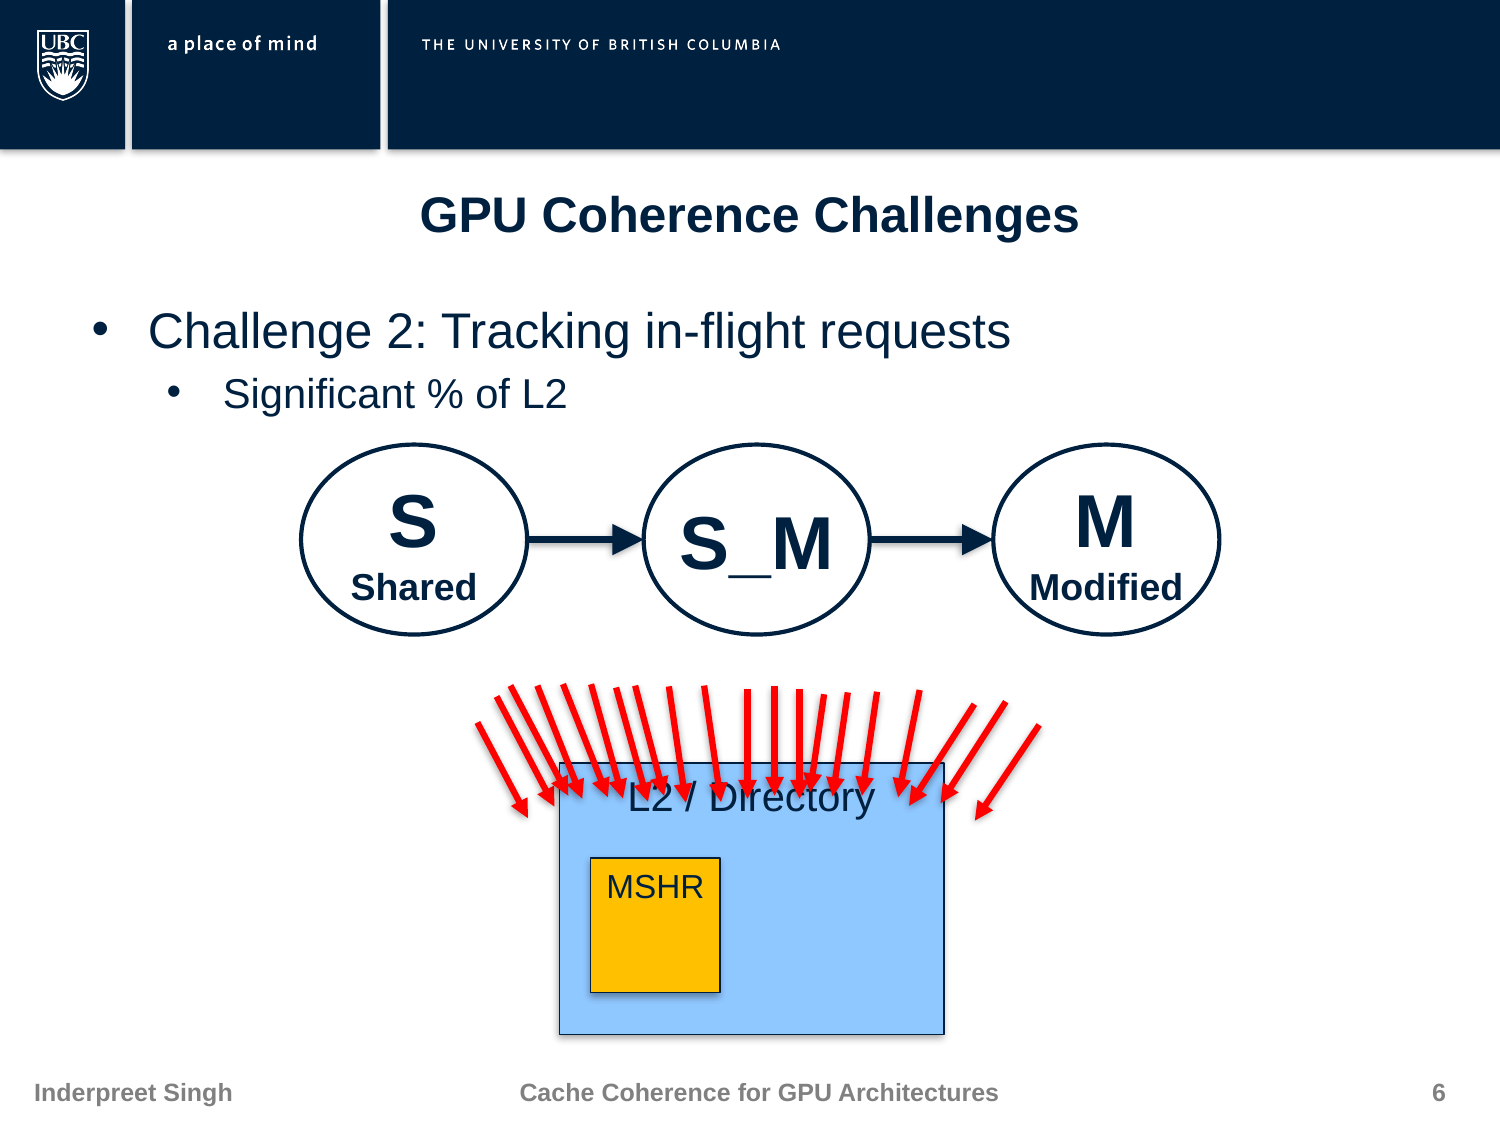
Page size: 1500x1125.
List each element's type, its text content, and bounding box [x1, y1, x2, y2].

picture [422, 39, 780, 50]
list GPU Coherence Challenges [76, 174, 1424, 264]
text_box L2 / Directory [559, 830, 945, 1035]
text_box MSHR [590, 857, 721, 993]
picture [37, 30, 89, 101]
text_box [477, 683, 1040, 821]
list Challenge 2: Tracking in-flight requests Significant % of L2 [76, 290, 1424, 445]
text_box M Modified [991, 442, 1222, 637]
text_box S_M [641, 442, 872, 637]
picture [168, 35, 316, 54]
text_box S Shared [298, 442, 530, 637]
